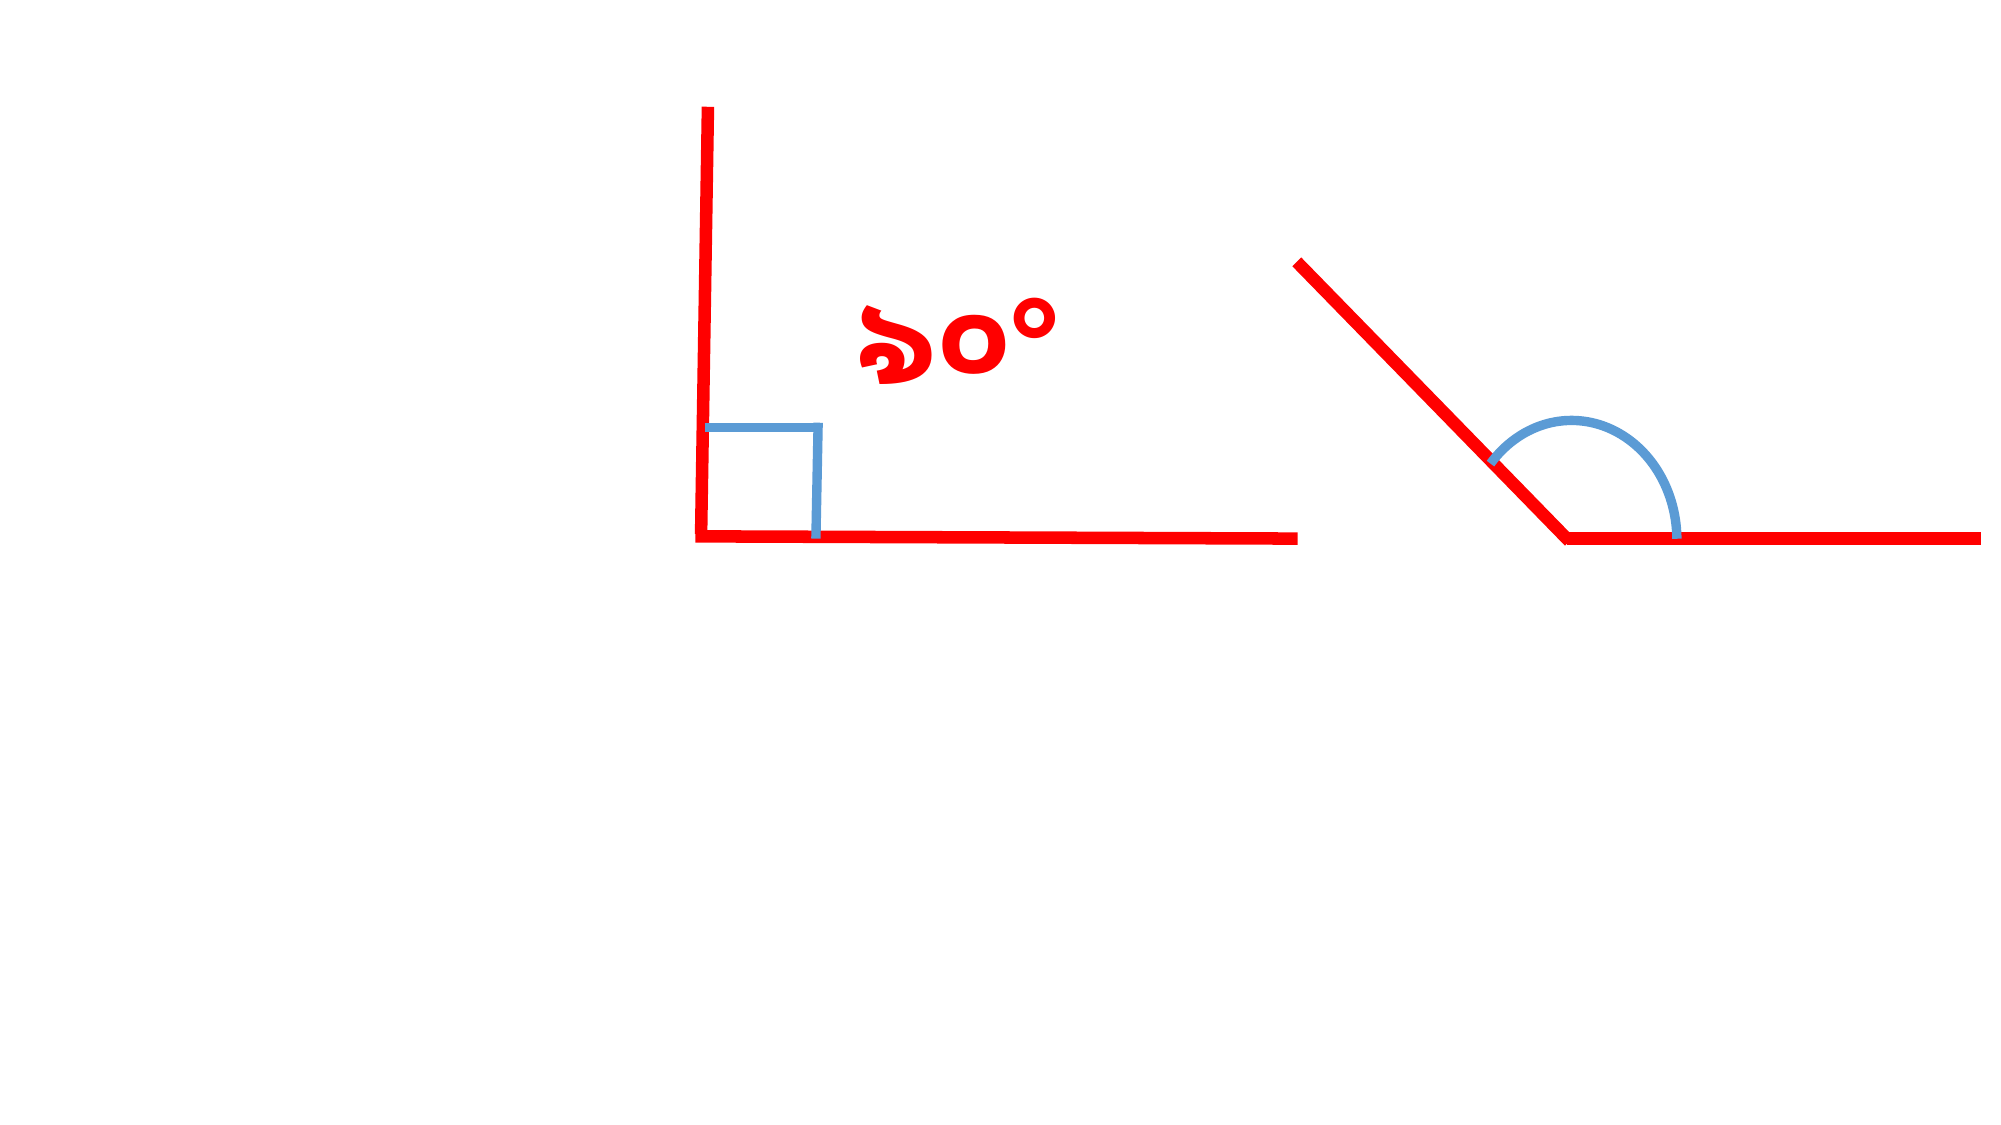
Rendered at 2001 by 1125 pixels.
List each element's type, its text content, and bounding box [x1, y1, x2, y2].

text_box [704, 422, 821, 539]
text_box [1296, 261, 1570, 542]
text_box [1570, 419, 1678, 538]
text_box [701, 106, 708, 535]
text_box ৯০° [843, 252, 1101, 417]
